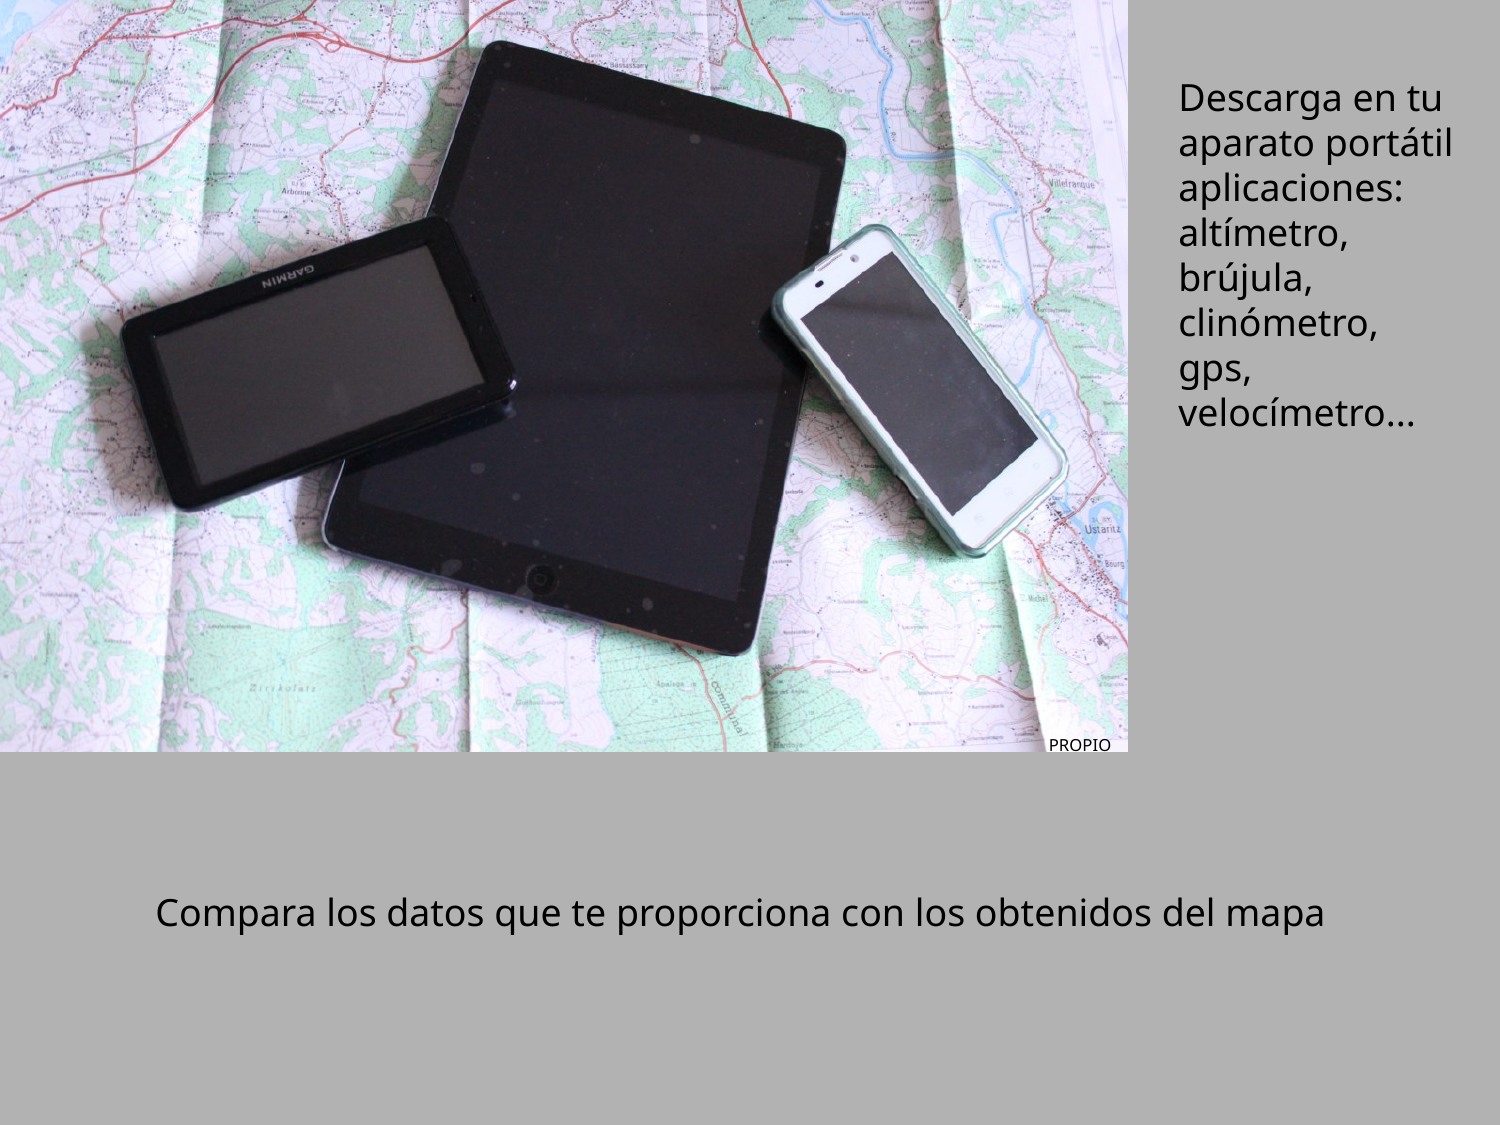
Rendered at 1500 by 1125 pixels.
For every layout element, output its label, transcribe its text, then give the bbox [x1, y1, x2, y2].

text_box Descarga en tu aparato portátil aplicaciones: altímetro, brújula, clinómetro, gps, velocímetro... [1163, 66, 1471, 442]
text_box Compara los datos que te proporciona con los obtenidos del mapa [140, 881, 1342, 942]
picture [0, 0, 1128, 752]
